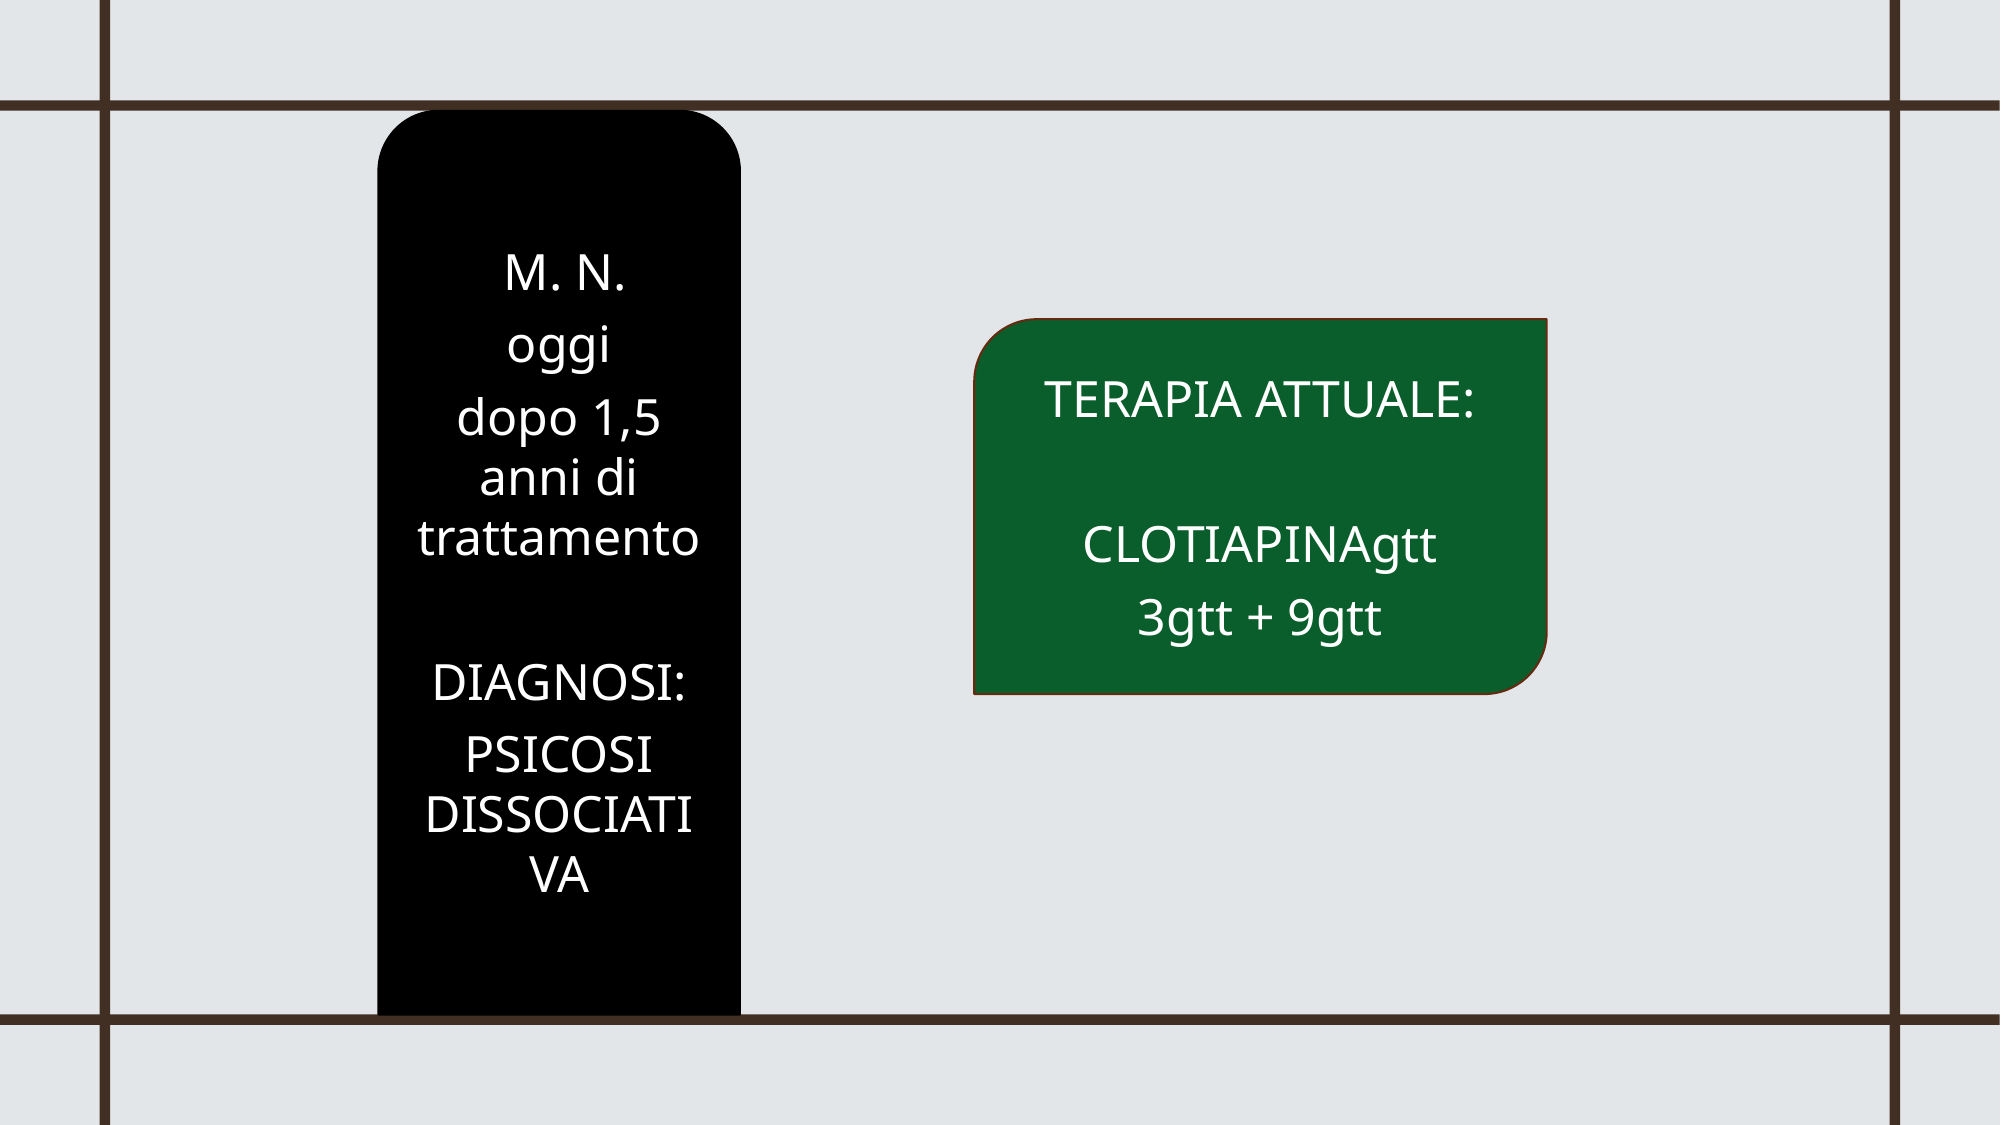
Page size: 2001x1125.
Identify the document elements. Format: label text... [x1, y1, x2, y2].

text_box [0, 1026, 99, 1125]
text_box [99, 1026, 111, 1125]
text_box [0, 99, 1889, 112]
text_box TERAPIA ATTUALE: CLOTIAPINAgtt 3gtt + 9gtt [973, 318, 1548, 696]
text_box [1901, 1026, 2000, 1125]
text_box [99, 112, 111, 1013]
text_box [1901, 112, 2000, 1013]
text_box M. N. oggi dopo 1,5 anni di trattamento DIAGNOSI: PSICOSI DISSOCIATIVA [377, 109, 741, 1016]
text_box [0, 112, 99, 1013]
text_box [1901, 99, 2000, 112]
text_box [1901, 0, 2000, 99]
text_box [111, 1026, 1889, 1125]
text_box [111, 0, 1889, 99]
text_box [700, 112, 1889, 1013]
text_box [1889, 0, 1901, 1125]
text_box [1901, 1013, 2000, 1026]
text_box [0, 0, 99, 99]
text_box [111, 112, 418, 1013]
text_box [0, 1013, 1889, 1026]
text_box [99, 0, 111, 99]
